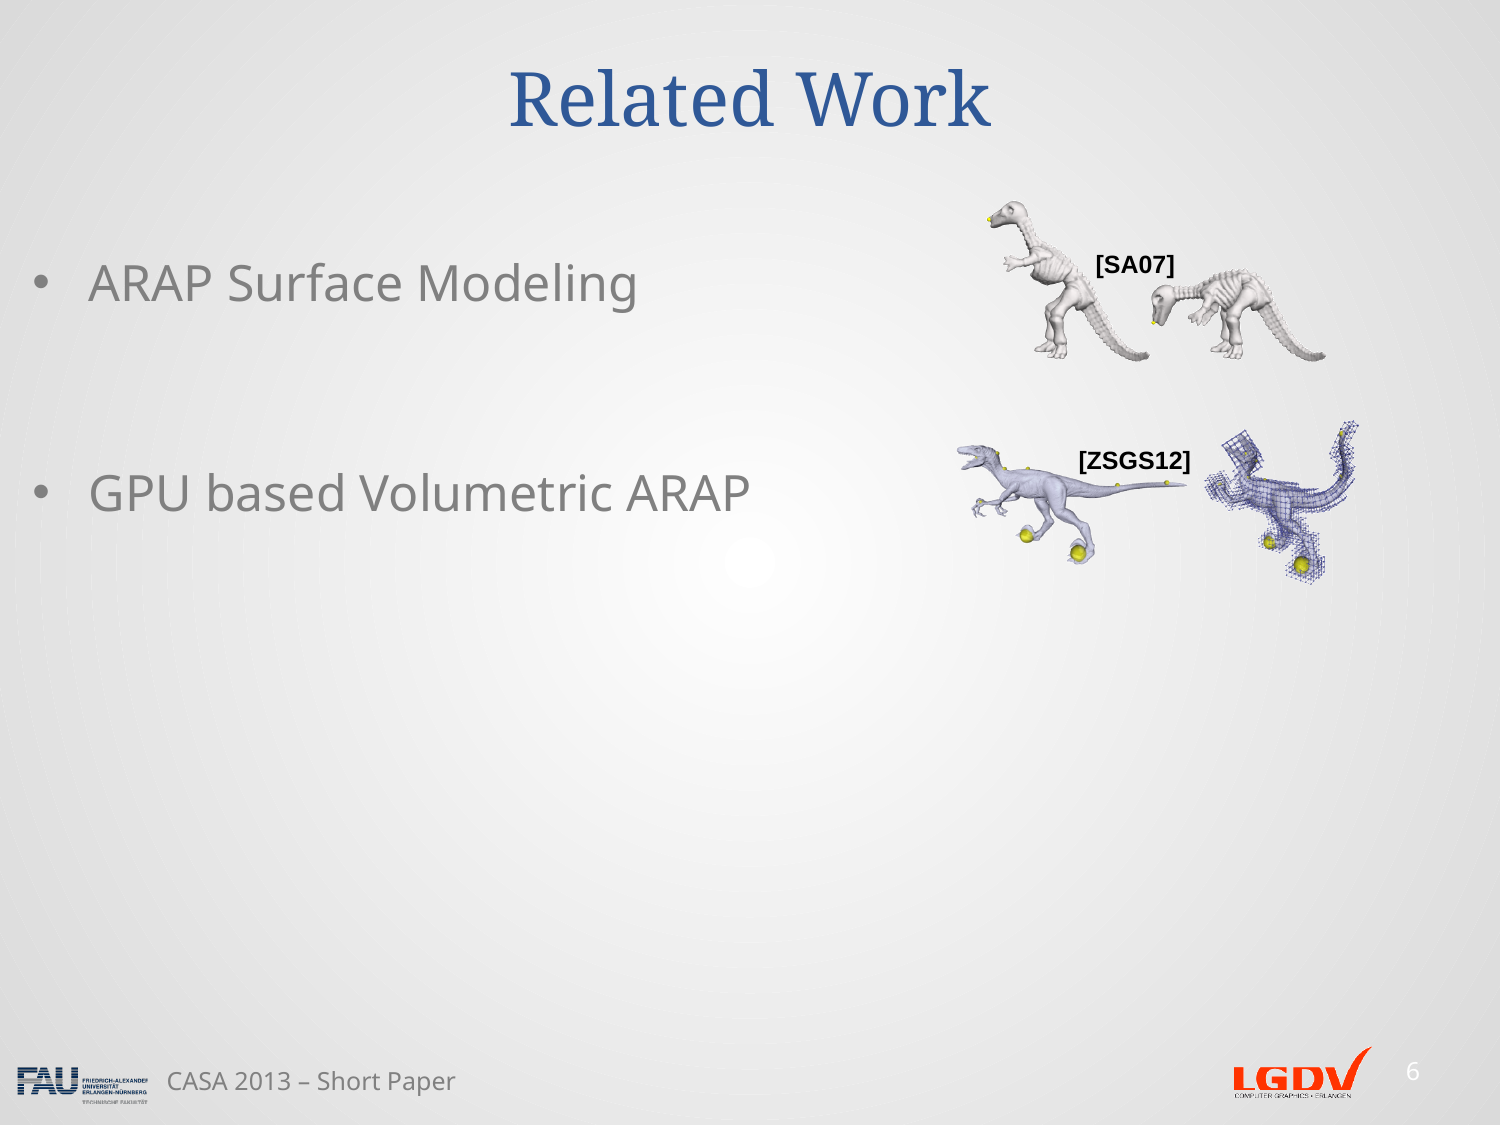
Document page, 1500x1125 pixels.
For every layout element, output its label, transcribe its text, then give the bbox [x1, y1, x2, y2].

slide_number 6 [1401, 1042, 1494, 1103]
picture [17, 1054, 148, 1118]
text_box CASA 2013 – Short Paper [152, 1058, 857, 1118]
picture [950, 430, 1194, 571]
text_box ARAP Surface Modeling GPU based Volumetric ARAP [17, 243, 939, 1047]
text_box Related Work [74, 0, 1425, 149]
picture [985, 200, 1327, 362]
picture [1203, 420, 1360, 585]
picture [1233, 1046, 1372, 1098]
